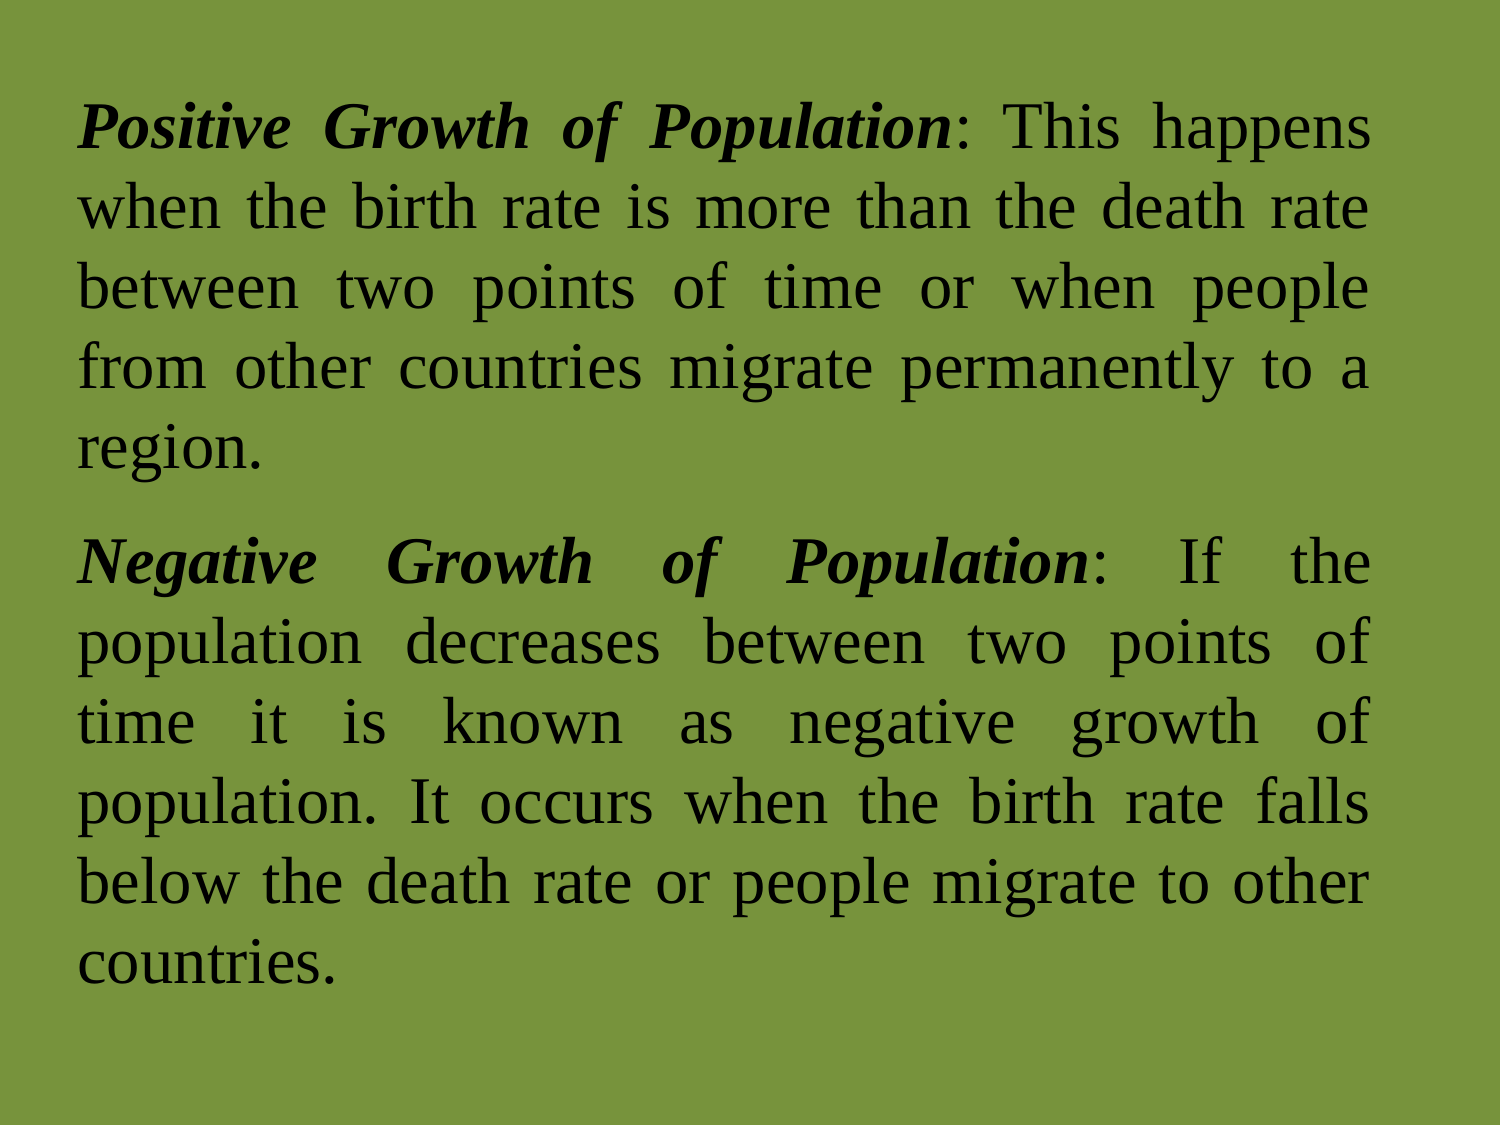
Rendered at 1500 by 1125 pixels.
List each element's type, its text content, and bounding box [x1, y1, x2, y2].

text_box Positive Growth of Population: This happens when the birth rate is more than the death rate between two points of time or when people from other countries migrate permanently to a region. Negative Growth of Population: If the population decreases between two points of time it is known as negative growth of population. It occurs when the birth rate falls below the death rate or people migrate to other countries. [62, 74, 1388, 1005]
